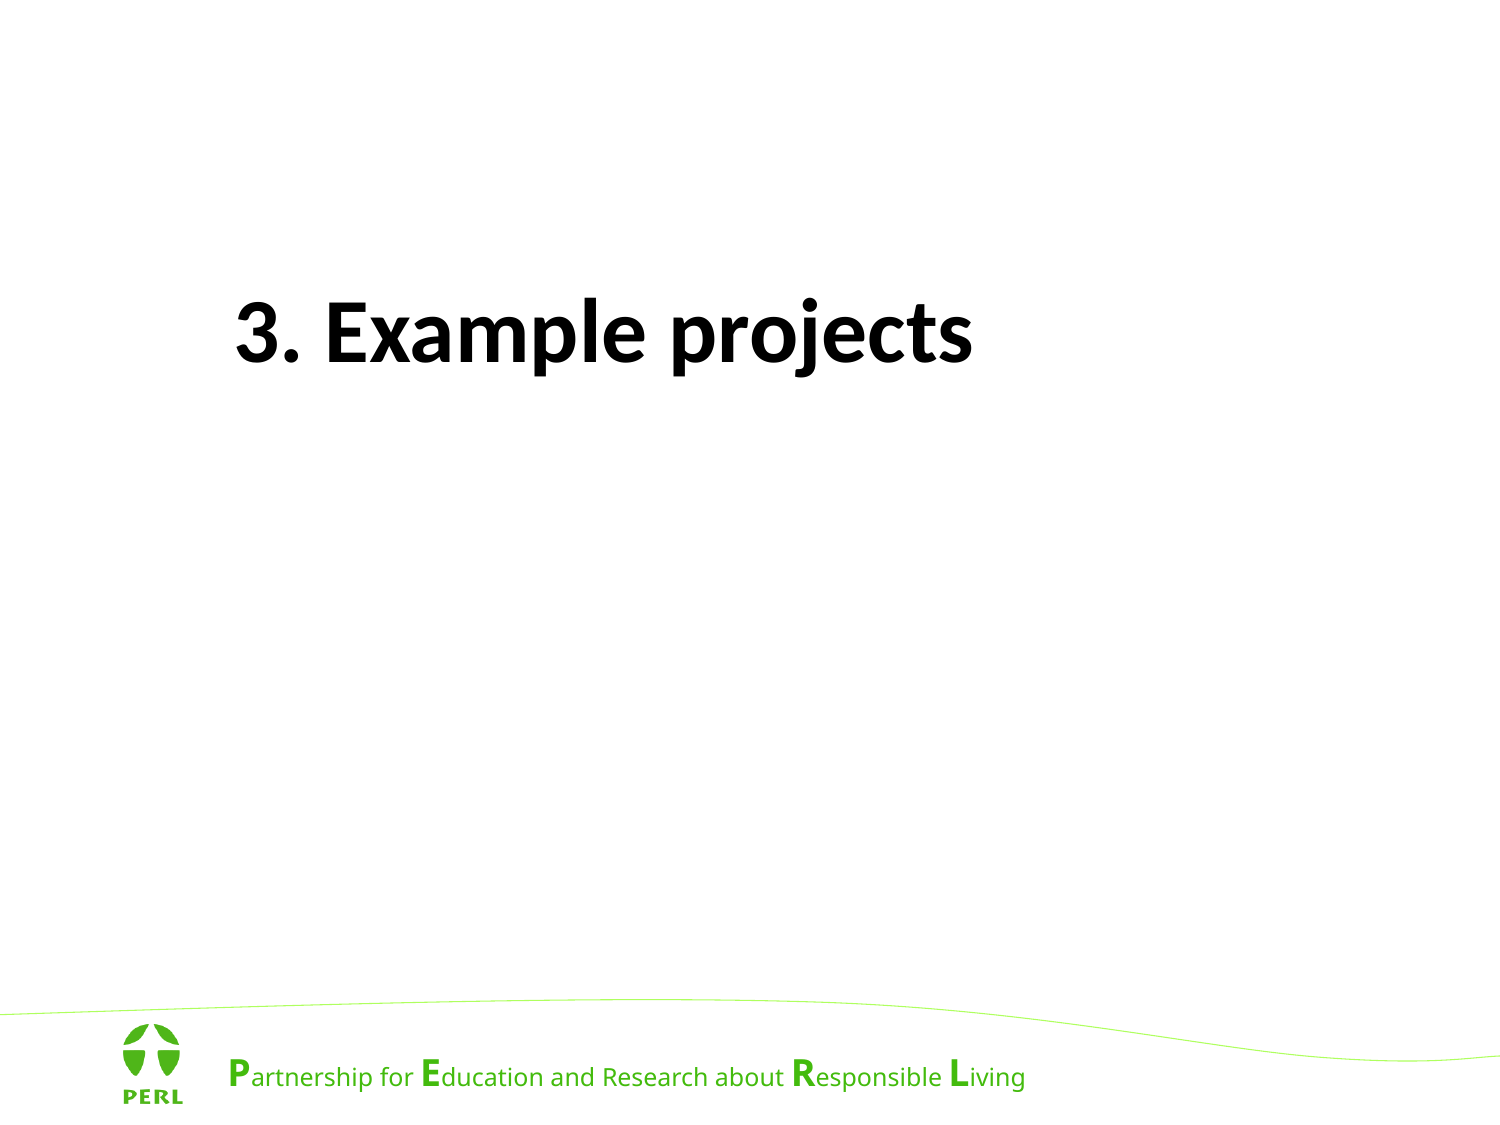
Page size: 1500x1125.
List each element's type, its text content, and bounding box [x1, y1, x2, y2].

text_box 3. Example projects [218, 231, 1353, 420]
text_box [0, 990, 1500, 1114]
